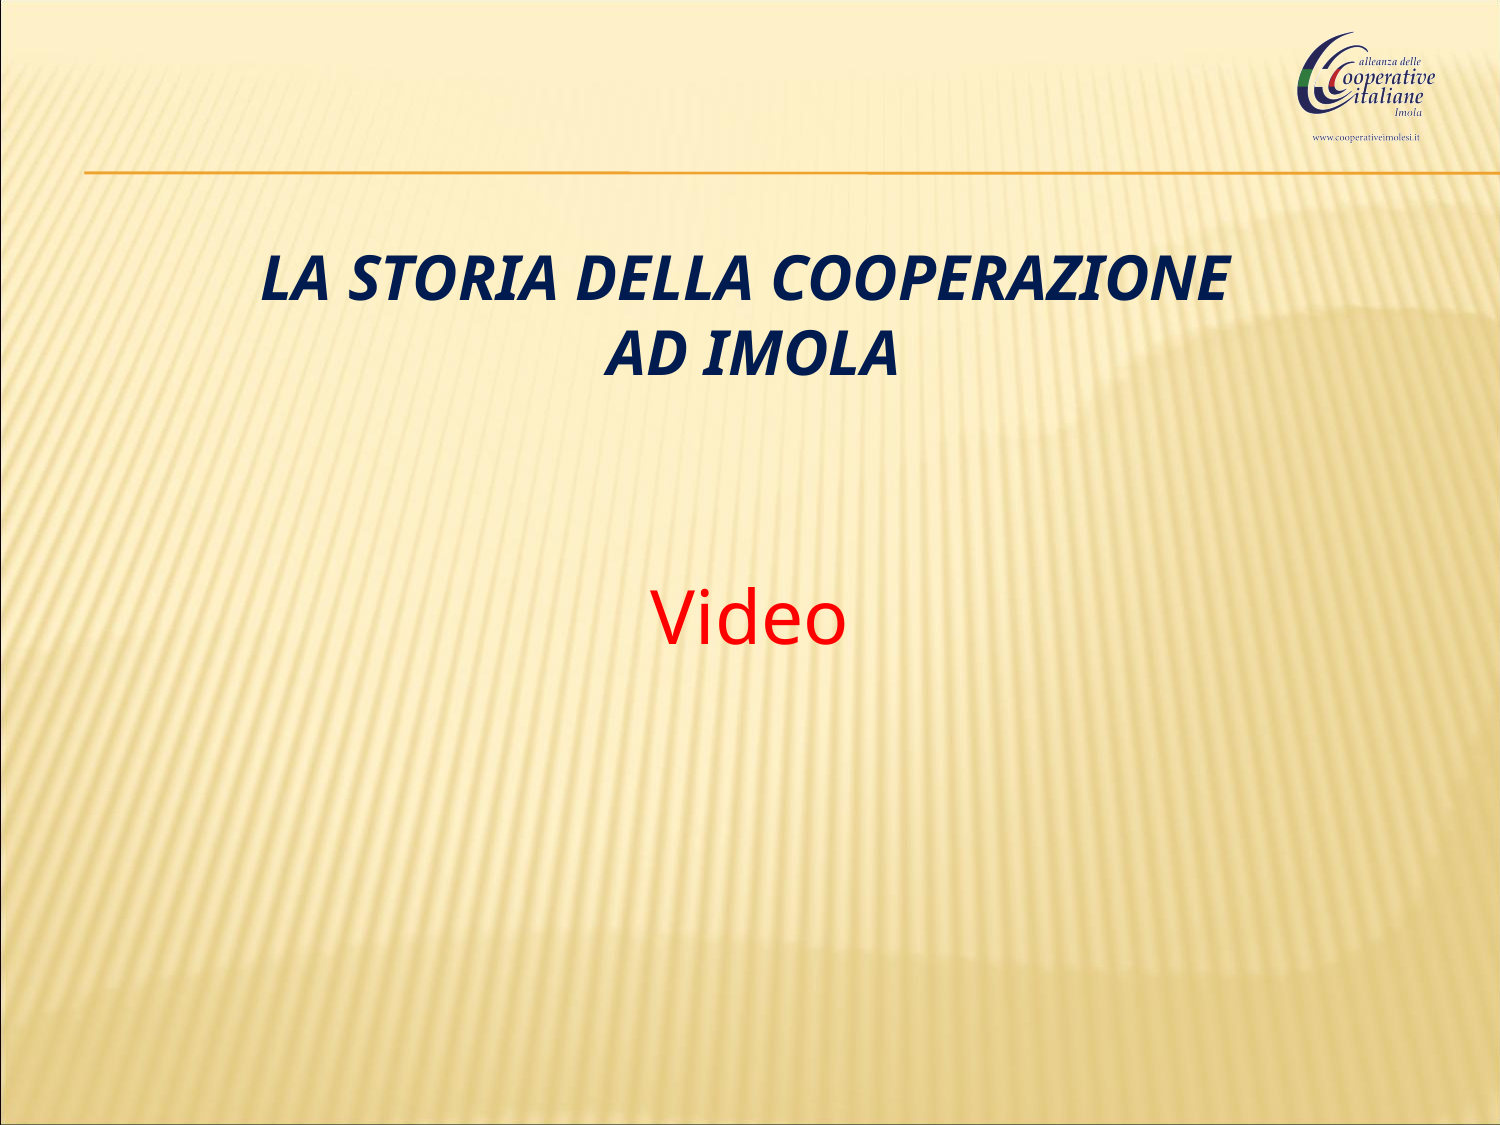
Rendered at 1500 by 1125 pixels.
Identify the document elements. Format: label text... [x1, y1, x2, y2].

text_box Video [449, 562, 1050, 668]
title La storia della cooperazione ad Imola [127, 230, 1365, 396]
picture [0, 0, 1500, 1125]
